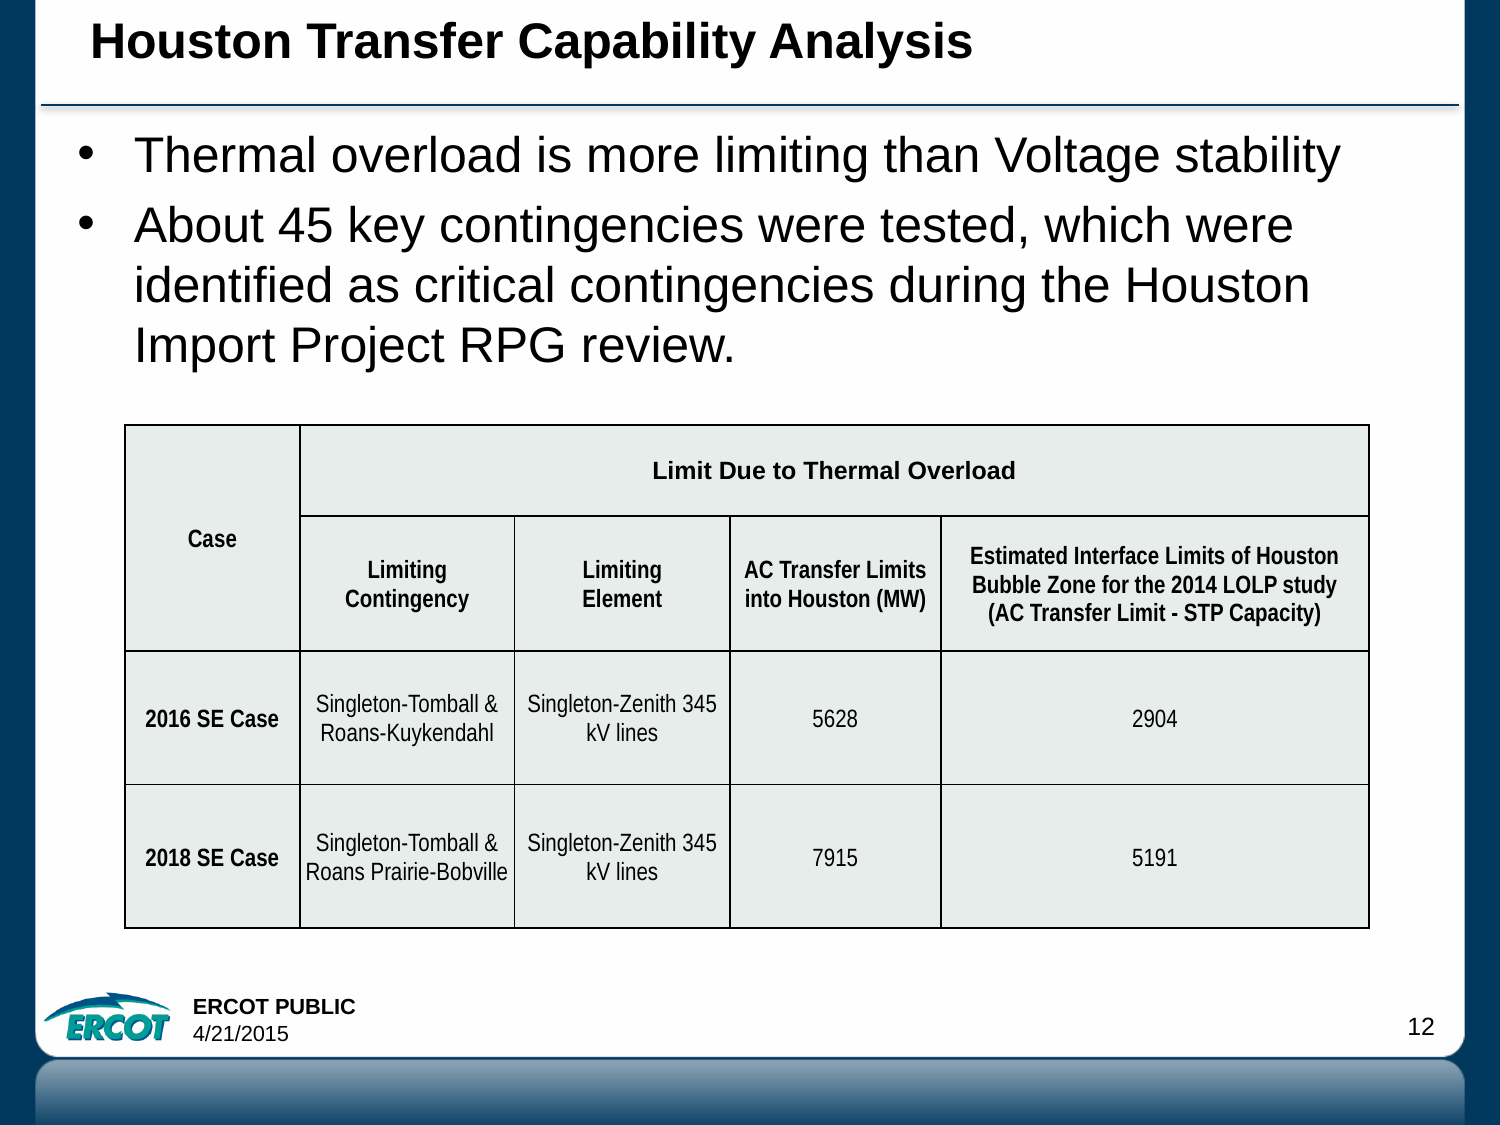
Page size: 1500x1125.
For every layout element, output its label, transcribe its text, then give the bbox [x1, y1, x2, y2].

table_cell 7915 [731, 785, 940, 927]
table_cell Singleton-Tomball & Roans-Kuykendahl [301, 652, 514, 784]
table_cell Estimated Interface Limits of Houston Bubble Zone for the 2014 LOLP study (AC Transfer Limit - STP Capacity) [942, 517, 1368, 650]
picture [35, 0, 1465, 1125]
list Thermal overload is more limiting than Voltage stability About 45 key contingencies were tested, which were identified as critical contingencies during the Houston Import Project RPG review. [62, 114, 1413, 963]
table_cell 2904 [942, 652, 1368, 784]
table_cell Singleton-Tomball & Roans Prairie-Bobville [301, 785, 514, 927]
title Houston Transfer Capability Analysis [75, 0, 1425, 100]
table_cell AC Transfer Limits into Houston (MW) [731, 517, 940, 650]
table_cell 5628 [731, 652, 940, 784]
table_header Limit Due to Thermal Overload [301, 426, 1368, 515]
table_header Case [126, 426, 299, 650]
table_cell Singleton-Zenith 345 kV lines [515, 652, 729, 784]
table_cell 2018 SE Case [126, 785, 299, 927]
table_cell Limiting Contingency [301, 517, 514, 650]
table_cell Limiting Element [515, 517, 729, 650]
table_cell 5191 [942, 785, 1368, 927]
table_cell Singleton-Zenith 345 kV lines [515, 785, 729, 927]
table_cell 2016 SE Case [126, 652, 299, 784]
